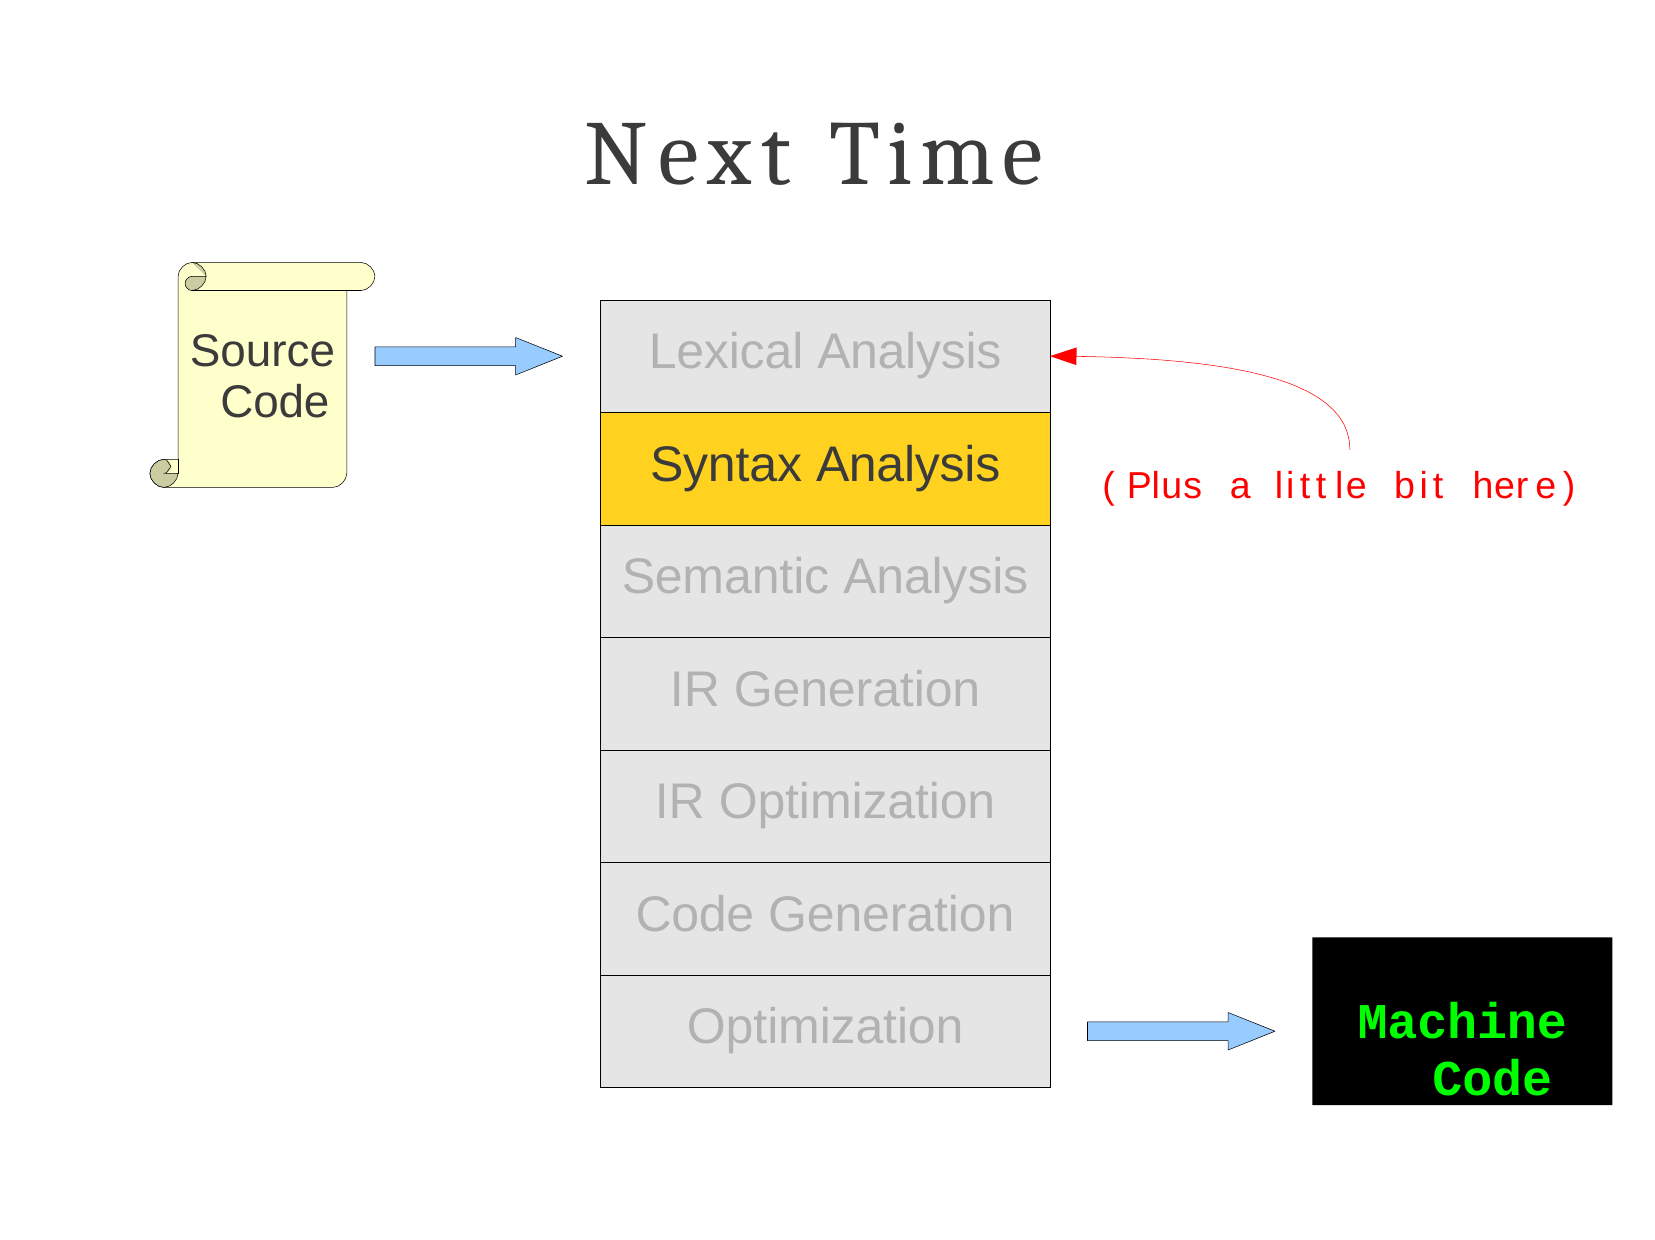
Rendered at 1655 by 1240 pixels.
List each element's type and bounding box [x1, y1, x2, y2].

table_cell [601, 638, 1050, 750]
text_box [375, 337, 563, 376]
table_header [601, 301, 1050, 412]
table_cell [601, 413, 1050, 525]
table_cell [601, 526, 1050, 637]
table_cell [601, 976, 1050, 1087]
text_box [1087, 1012, 1276, 1051]
text_box [1100, 459, 1584, 507]
title [582, 91, 1071, 301]
table_cell [601, 751, 1050, 862]
text_box [1312, 937, 1613, 1106]
table_cell [601, 863, 1050, 975]
text_box [1049, 347, 1351, 450]
text_box [149, 262, 375, 488]
